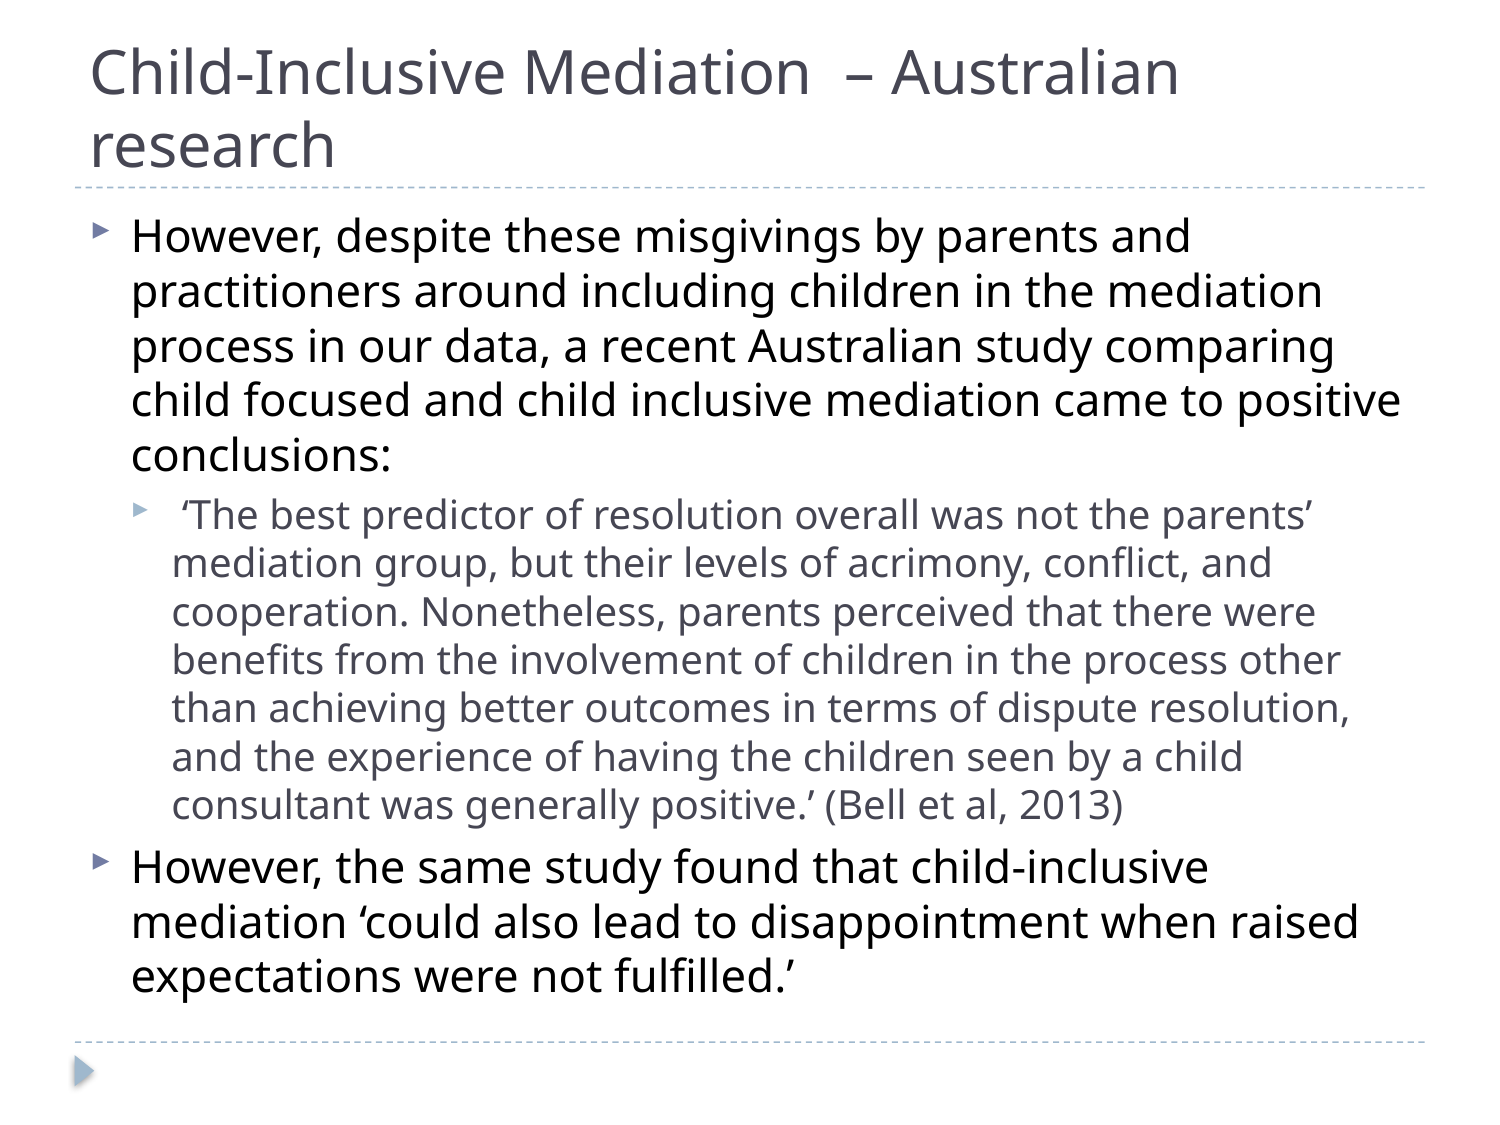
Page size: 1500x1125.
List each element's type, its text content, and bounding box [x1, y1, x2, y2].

list However, despite these misgivings by parents and practitioners around including children in the mediation process in our data, a recent Australian study comparing child focused and child inclusive mediation came to positive conclusions: ‘The best predictor of resolution overall was not the parents’ mediation group, but their levels of acrimony, conflict, and cooperation. Nonetheless, parents perceived that there were benefits from the involvement of children in the process other than achieving better outcomes in terms of dispute resolution, and the experience of having the children seen by a child consultant was generally positive.’ (Bell et al, 2013) However, the same study found that child-inclusive mediation ‘could also lead to disappointment when raised expectations were not fulfilled.’ [75, 200, 1425, 1010]
title Child-Inclusive Mediation – Australian research [75, 24, 1425, 188]
